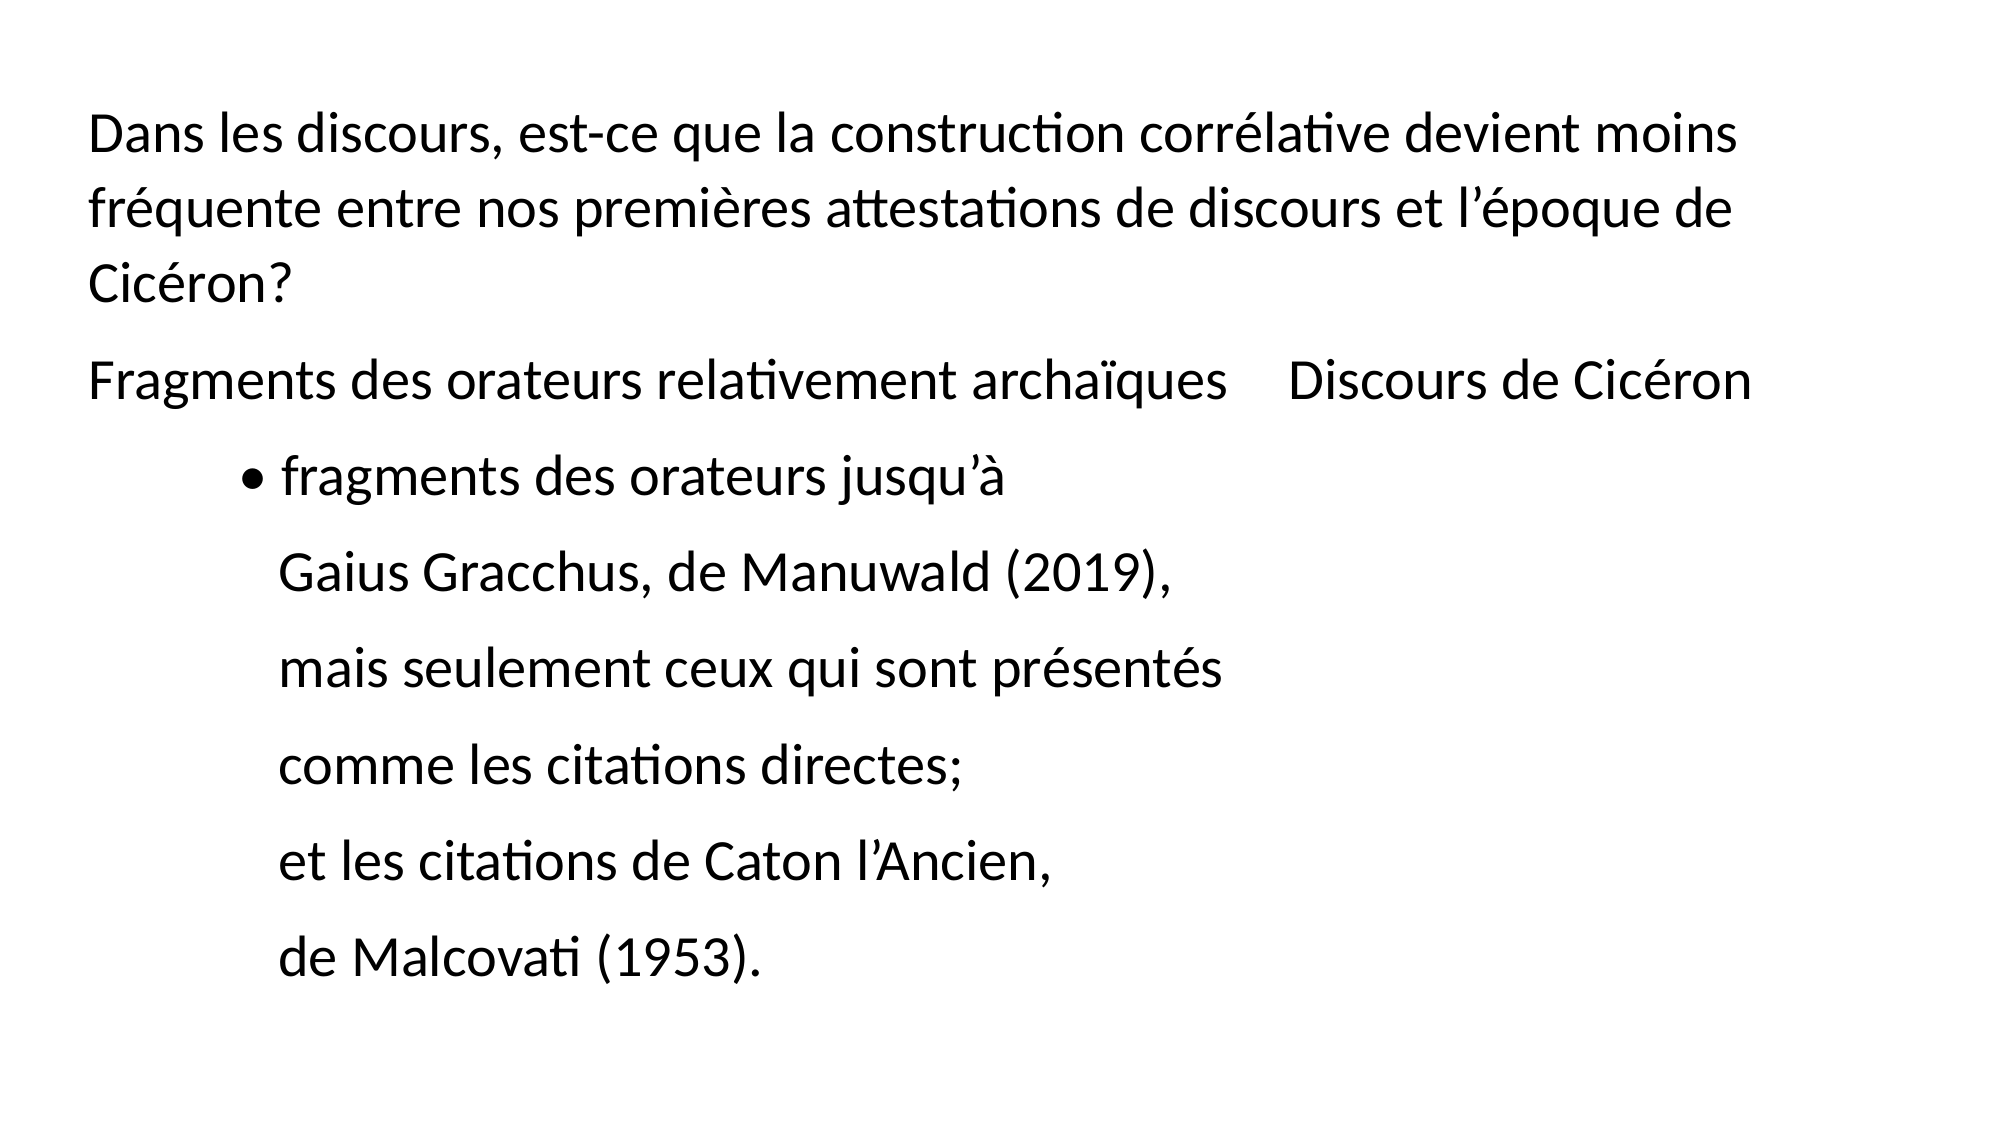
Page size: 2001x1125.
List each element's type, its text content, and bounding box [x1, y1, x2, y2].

list Dans les discours, est-ce que la construction corrélative devient moins fréquente entre nos premières attestations de discours et l’époque de Cicéron? Fragments des orateurs relativement archaïques Discours de Cicéron • fragments des orateurs jusqu’à Gaius Gracchus, de Manuwald (2019), mais seulement ceux qui sont présentés comme les citations directes; et les citations de Caton l’Ancien, de Malcovati (1953). [73, 80, 1925, 1053]
